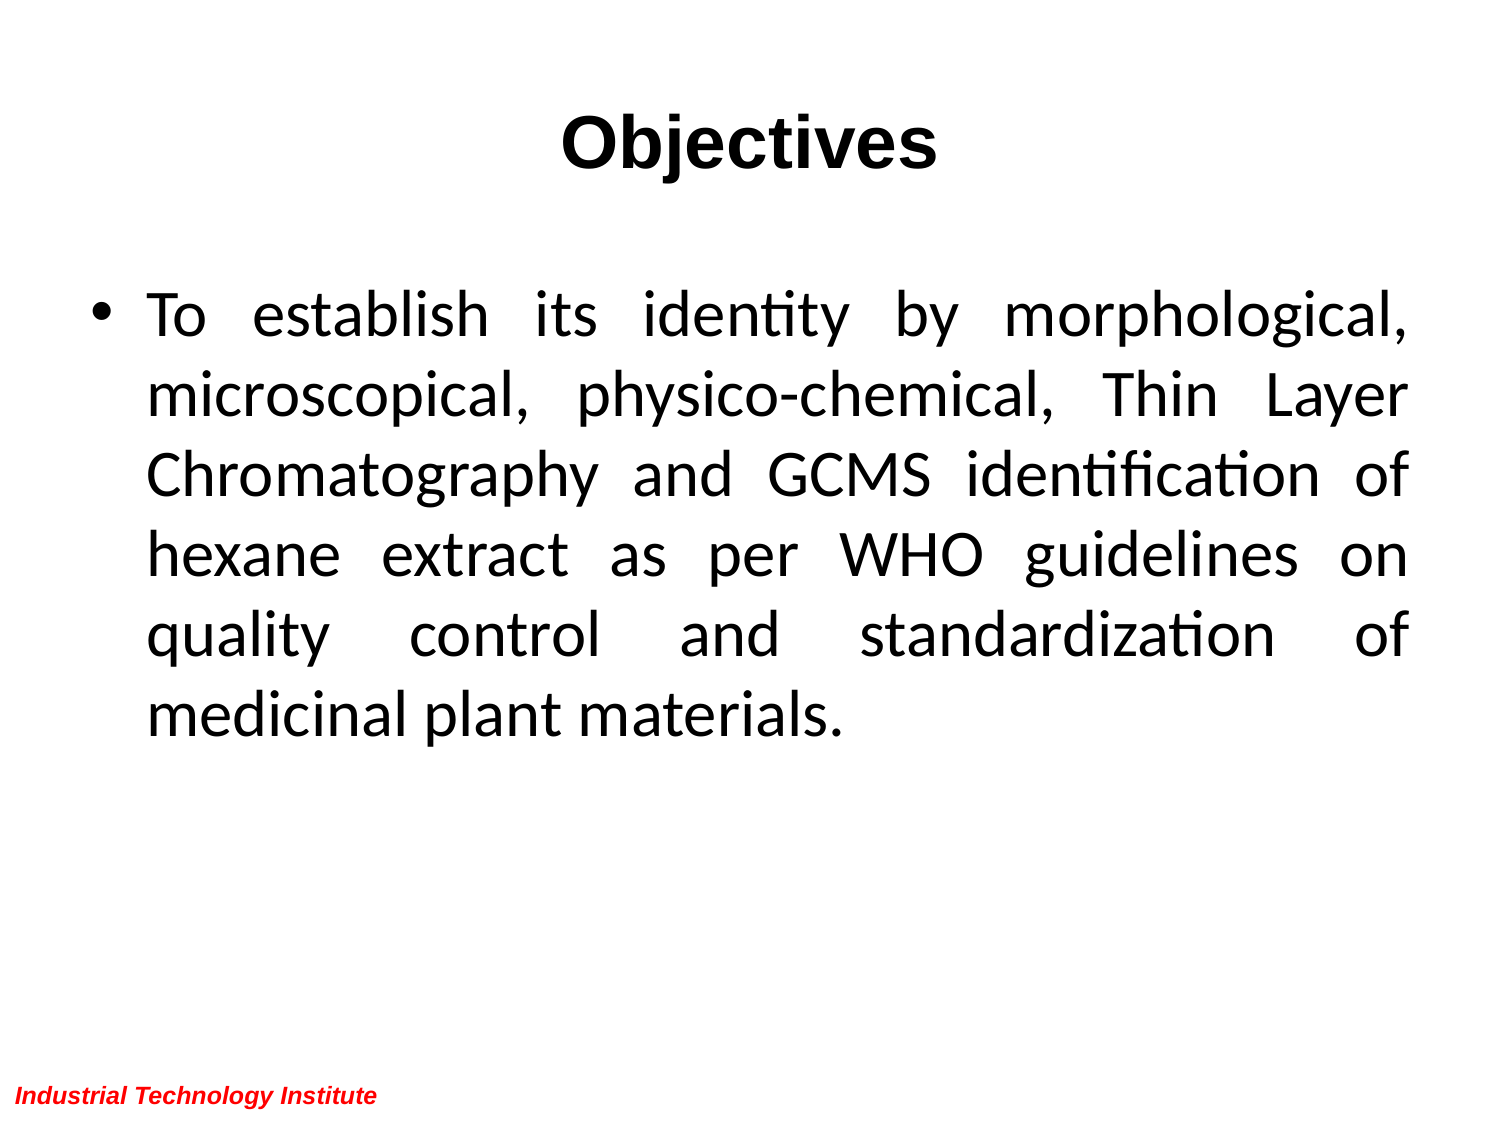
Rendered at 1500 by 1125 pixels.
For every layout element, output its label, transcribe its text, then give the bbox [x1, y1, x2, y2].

title Objectives [75, 45, 1425, 233]
text_box Industrial Technology Institute [0, 1065, 400, 1125]
list To establish its identity by morphological, microscopical, physico-chemical, Thin Layer Chromatography and GCMS identification of hexane extract as per WHO guidelines on quality control and standardization of medicinal plant materials. [75, 262, 1425, 1005]
